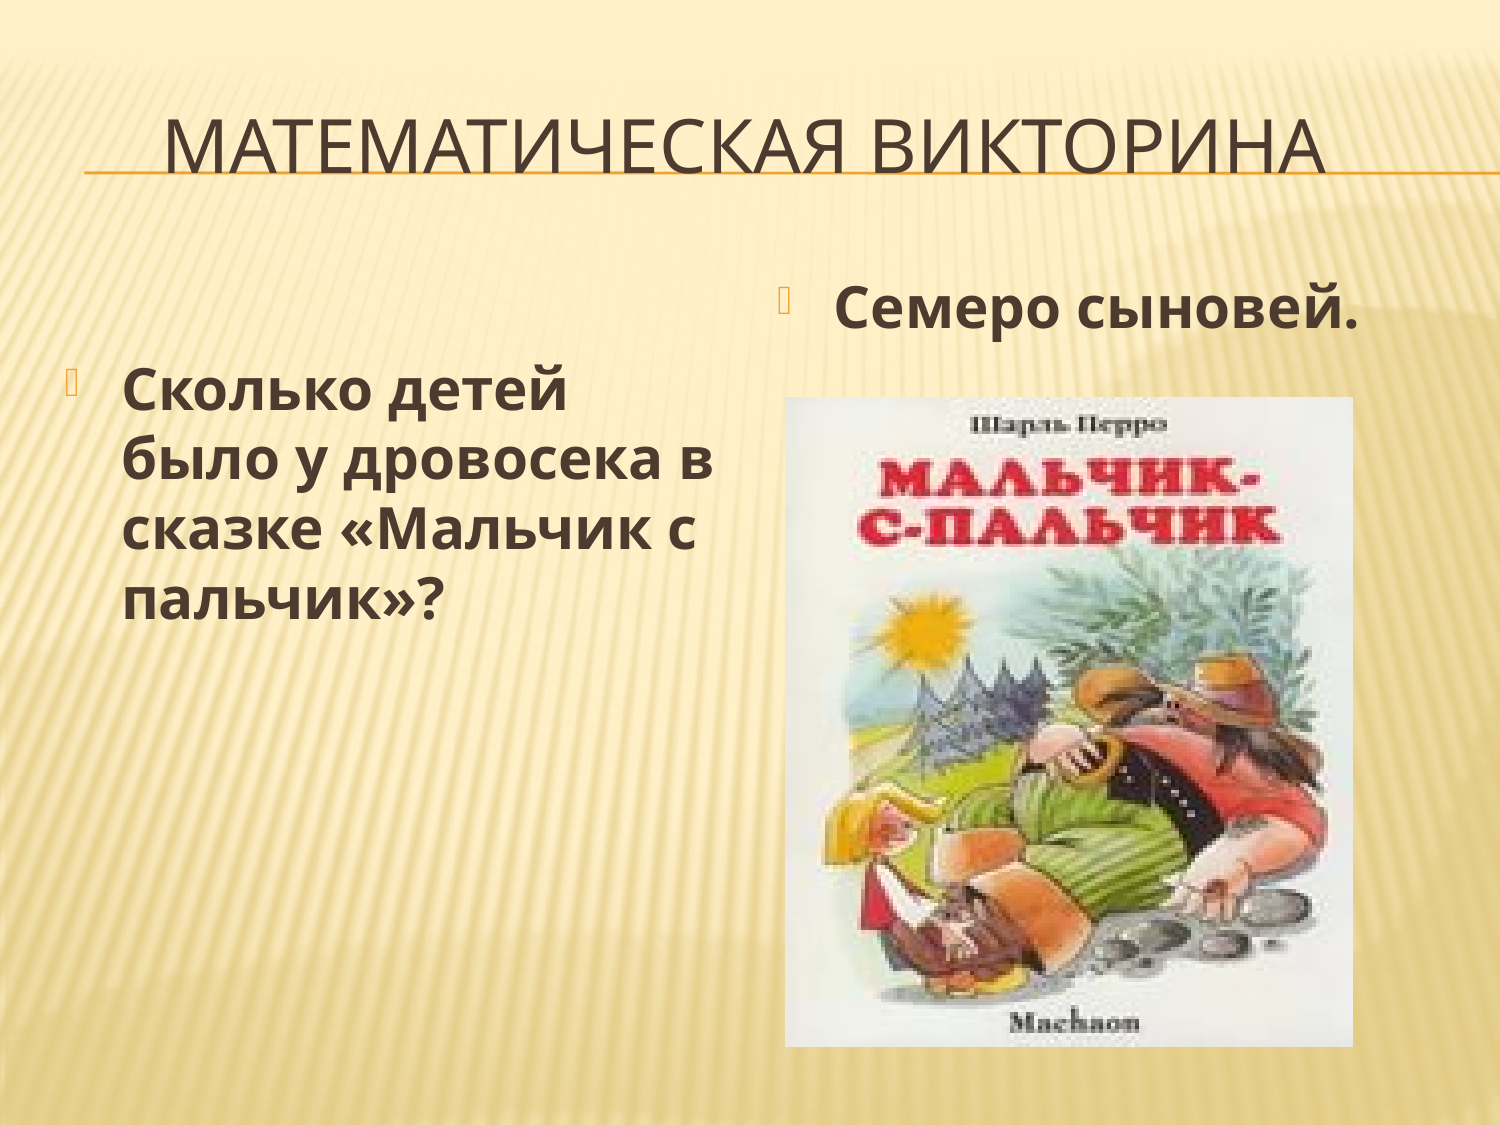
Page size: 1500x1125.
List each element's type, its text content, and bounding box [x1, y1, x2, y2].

list Семеро сыновей. [762, 262, 1475, 1038]
title Математическая викторина [49, 75, 1475, 213]
picture [785, 396, 1353, 1048]
list Сколько детей было у дровосека в сказке «Мальчик с пальчик»? [50, 262, 738, 1038]
